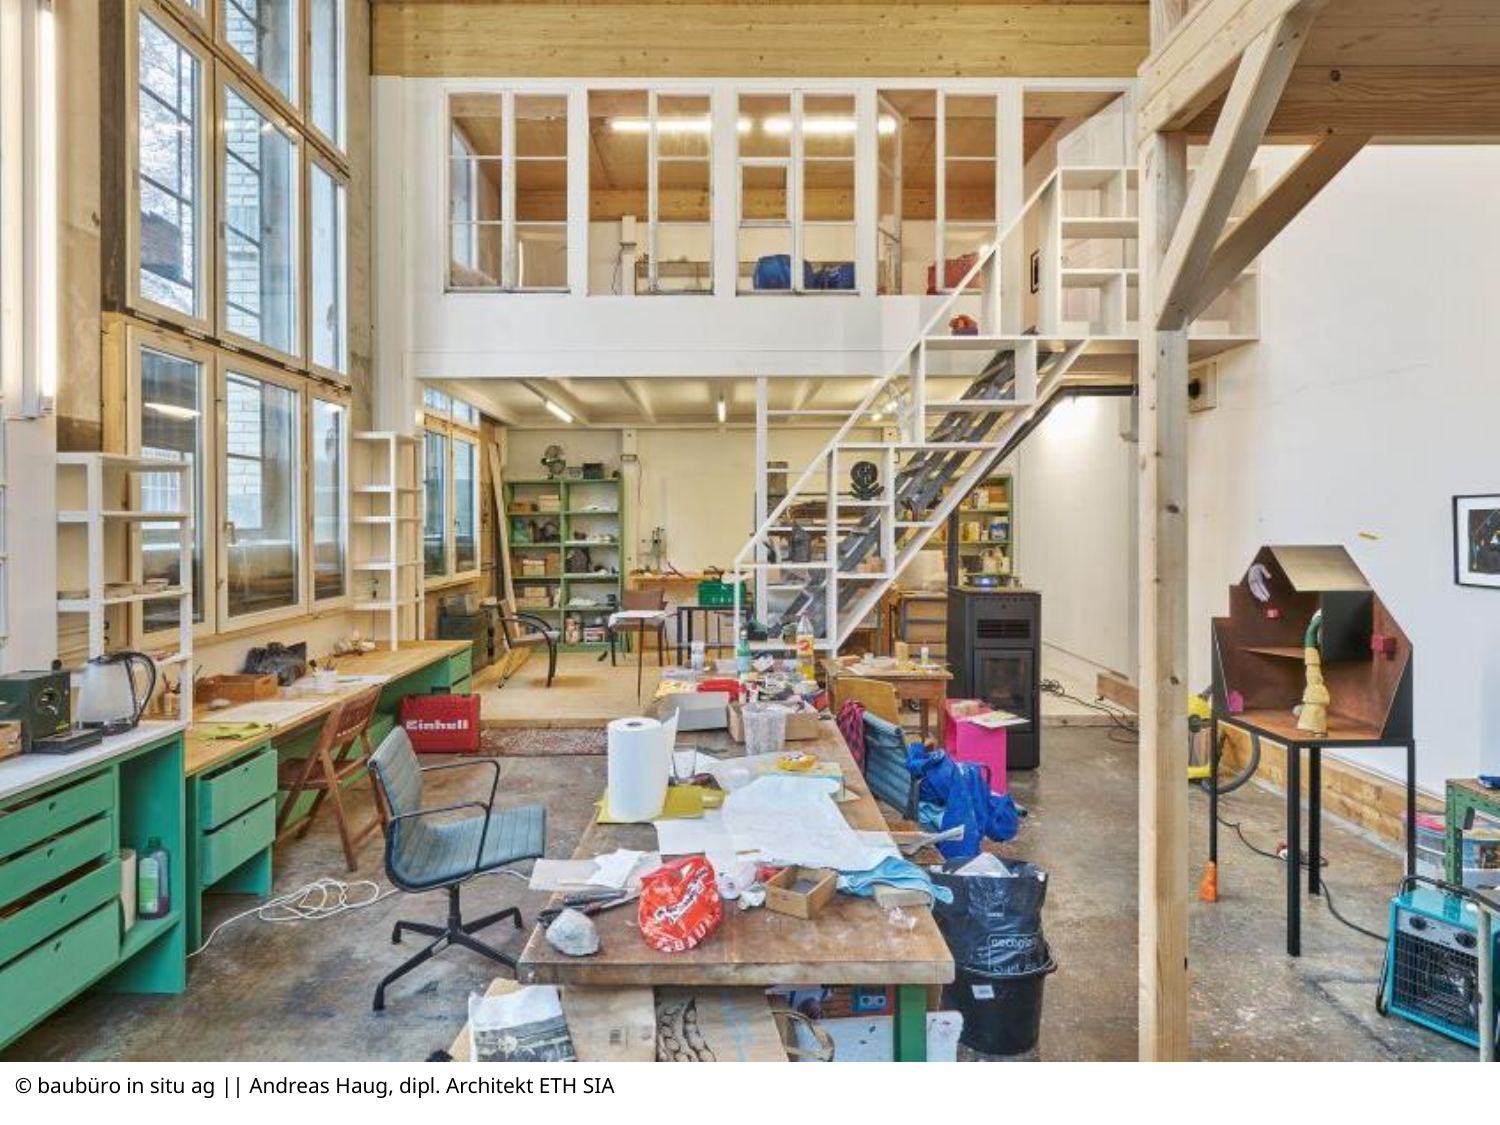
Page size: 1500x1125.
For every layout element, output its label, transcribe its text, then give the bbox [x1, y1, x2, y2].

text_box © baubüro in situ ag || Andreas Haug, dipl. Architekt ETH SIA [0, 1066, 1177, 1125]
picture [0, 0, 1500, 1066]
